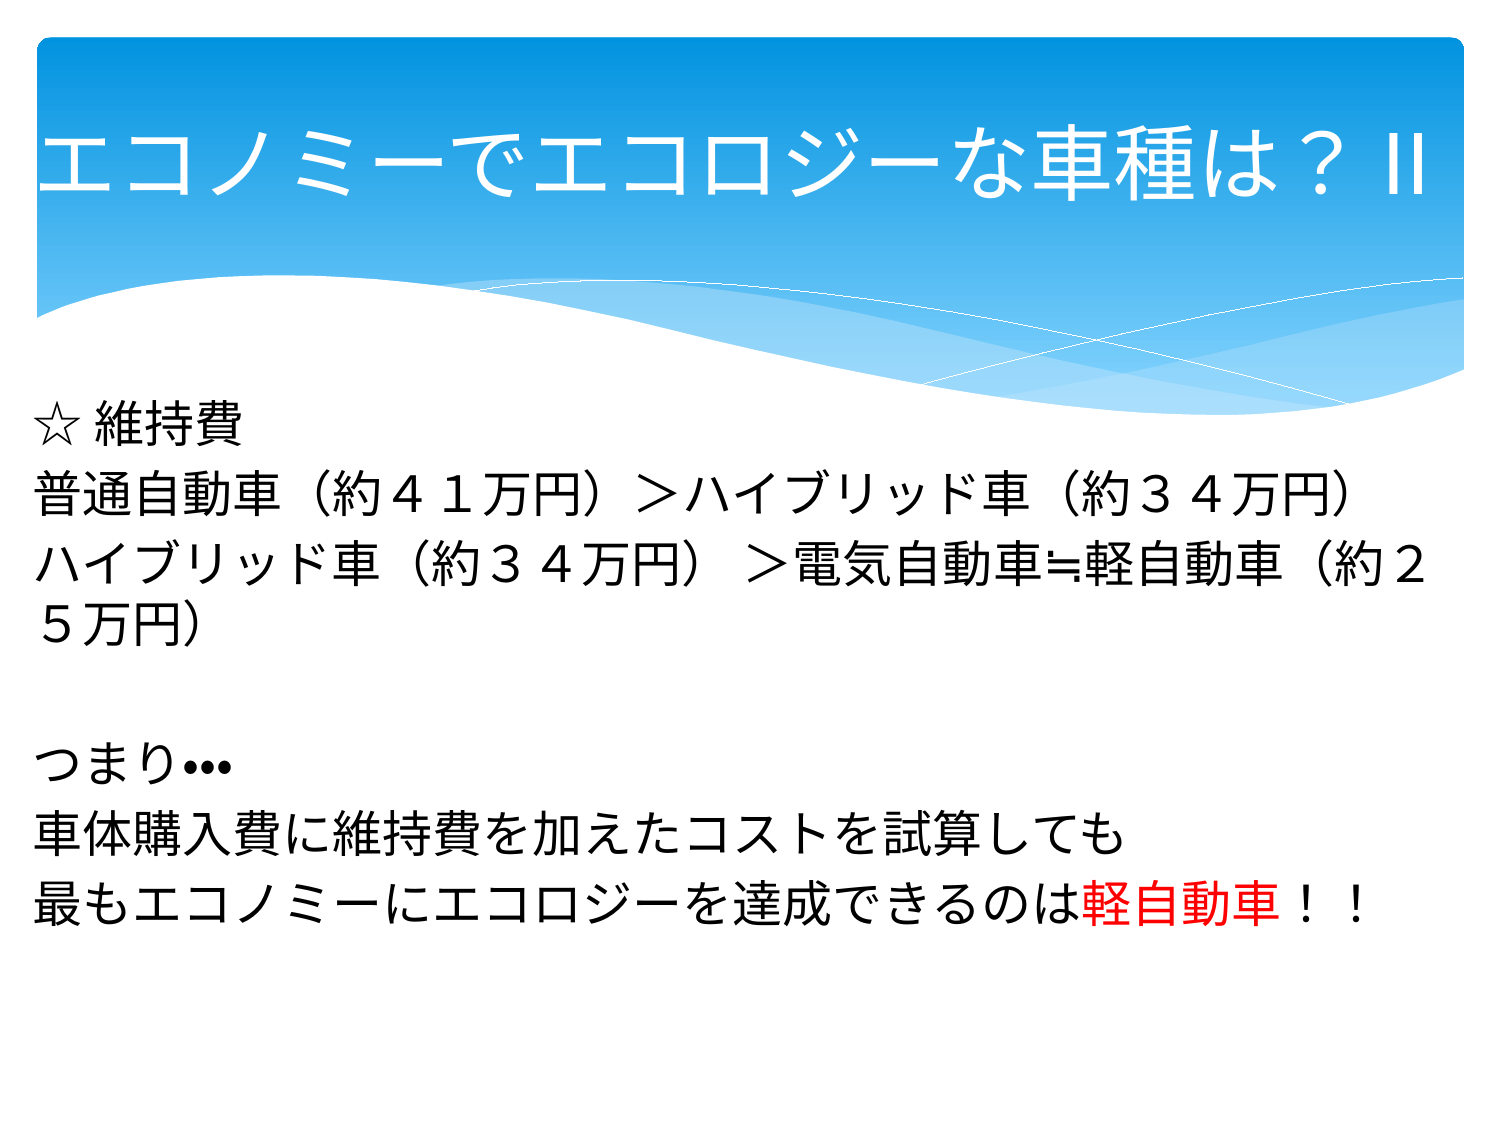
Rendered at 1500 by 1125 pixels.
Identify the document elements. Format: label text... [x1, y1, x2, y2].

title エコノミーでエコロジーな車種は？Ⅱ [0, 55, 1483, 268]
list ☆維持費 普通自動車（約４１万円）＞ハイブリッド車（約３４万円） ハイブリッド車（約３４万円） ＞電気自動車≒軽自動車（約２５万円） つまり・・・ 車体購入費に維持費を加えたコストを試算しても 最もエコノミーにエコロジーを達成できるのは軽自動車！！ [17, 385, 1483, 1071]
